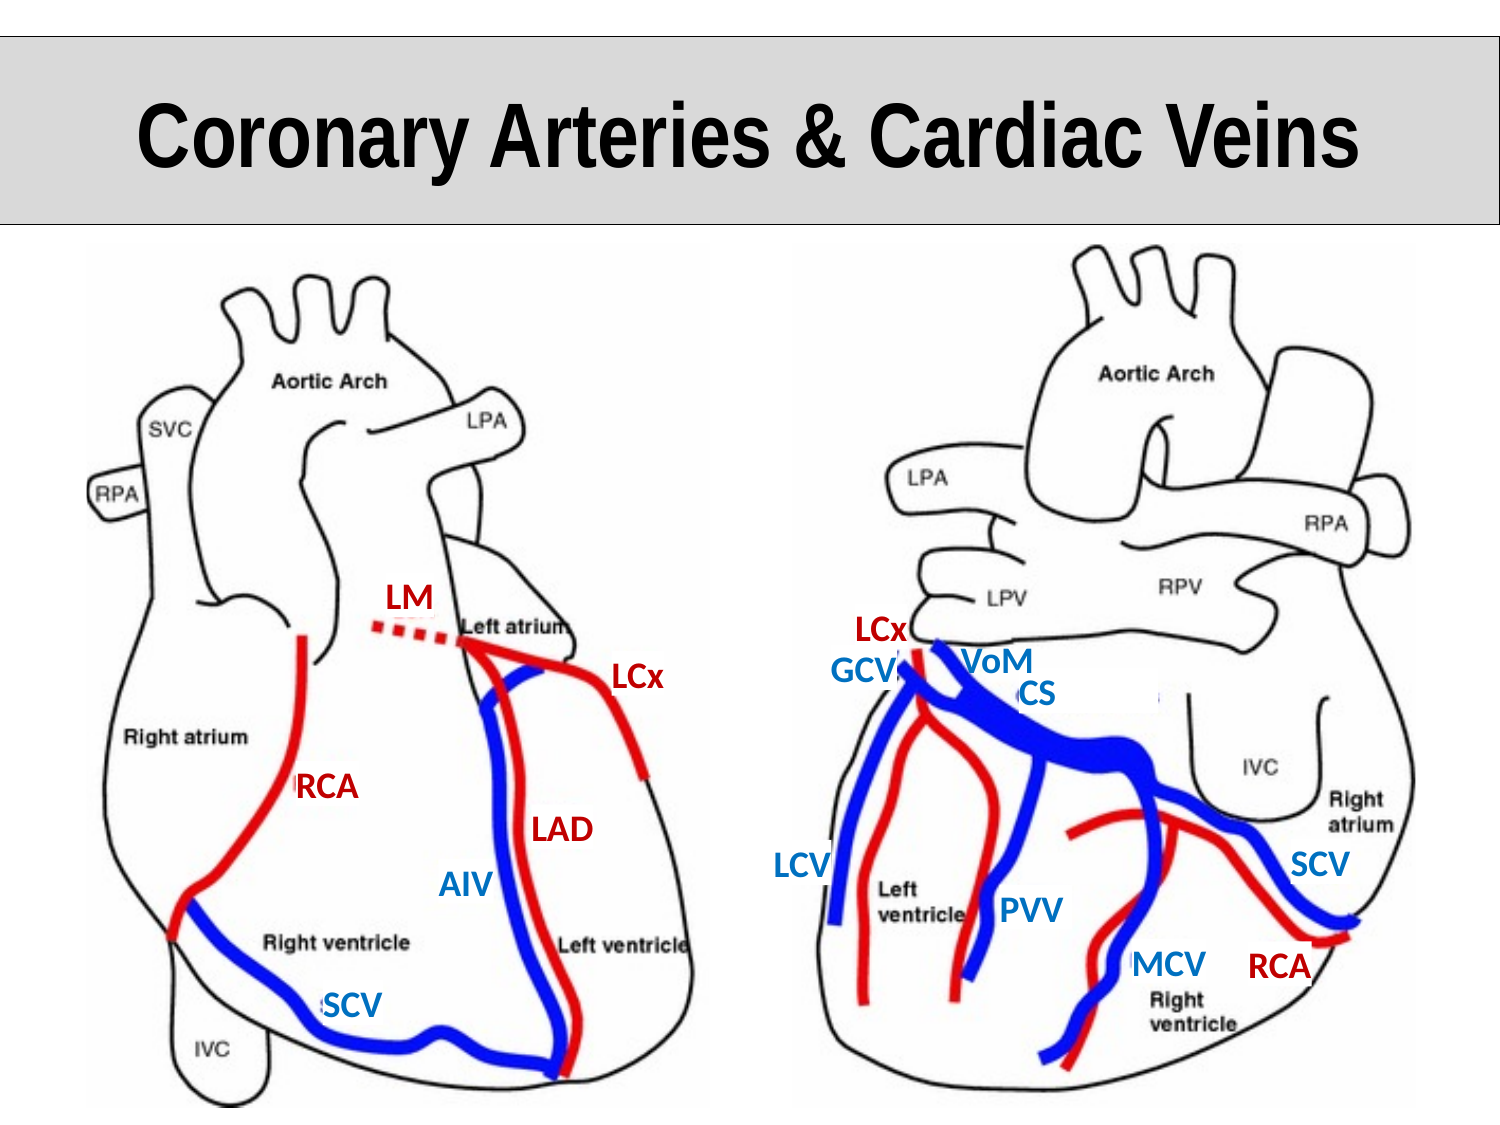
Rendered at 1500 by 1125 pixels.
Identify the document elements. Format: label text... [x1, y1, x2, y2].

text_box LCV [773, 839, 792, 886]
text_box Coronary Arteries & Cardiac Veins [0, 36, 1500, 225]
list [792, 243, 1416, 1108]
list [86, 243, 710, 1108]
